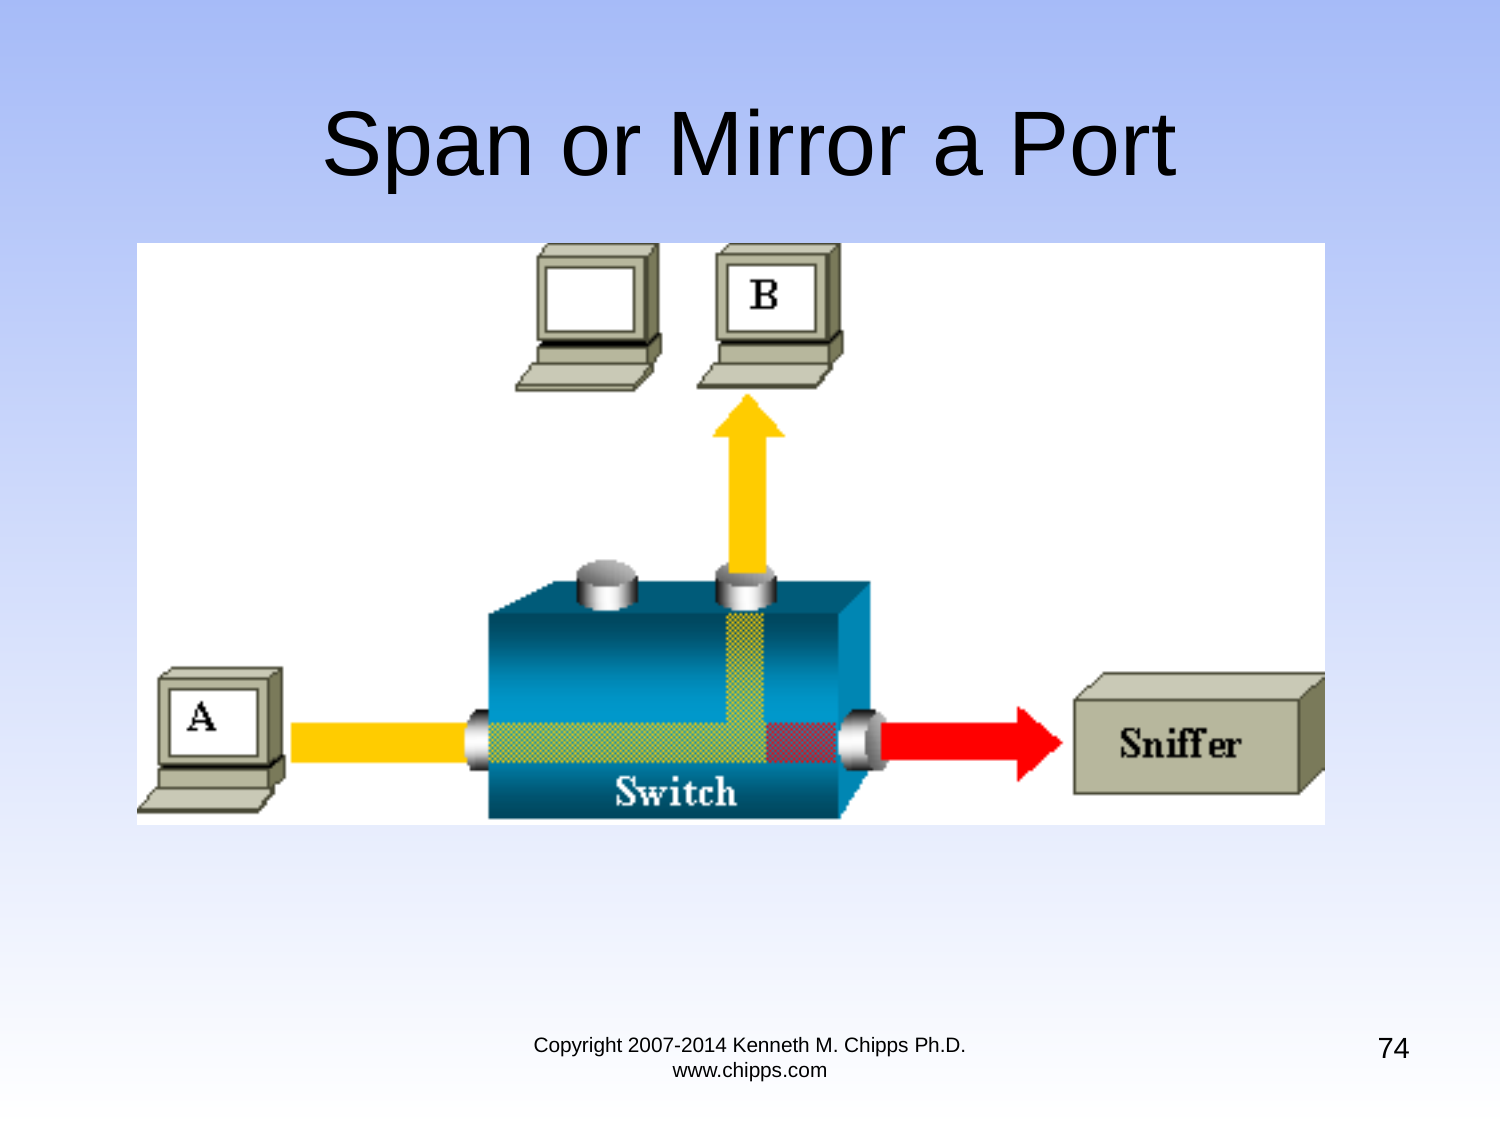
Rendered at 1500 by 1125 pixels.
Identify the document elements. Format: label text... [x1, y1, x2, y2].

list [137, 242, 1326, 826]
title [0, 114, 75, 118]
footer Copyright 2007-2014 Kenneth M. Chipps Ph.D. www.chipps.com [449, 1024, 1051, 1103]
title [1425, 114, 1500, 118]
slide_number 74 [1074, 1021, 1426, 1101]
title Span or Mirror a Port [75, 45, 1425, 233]
